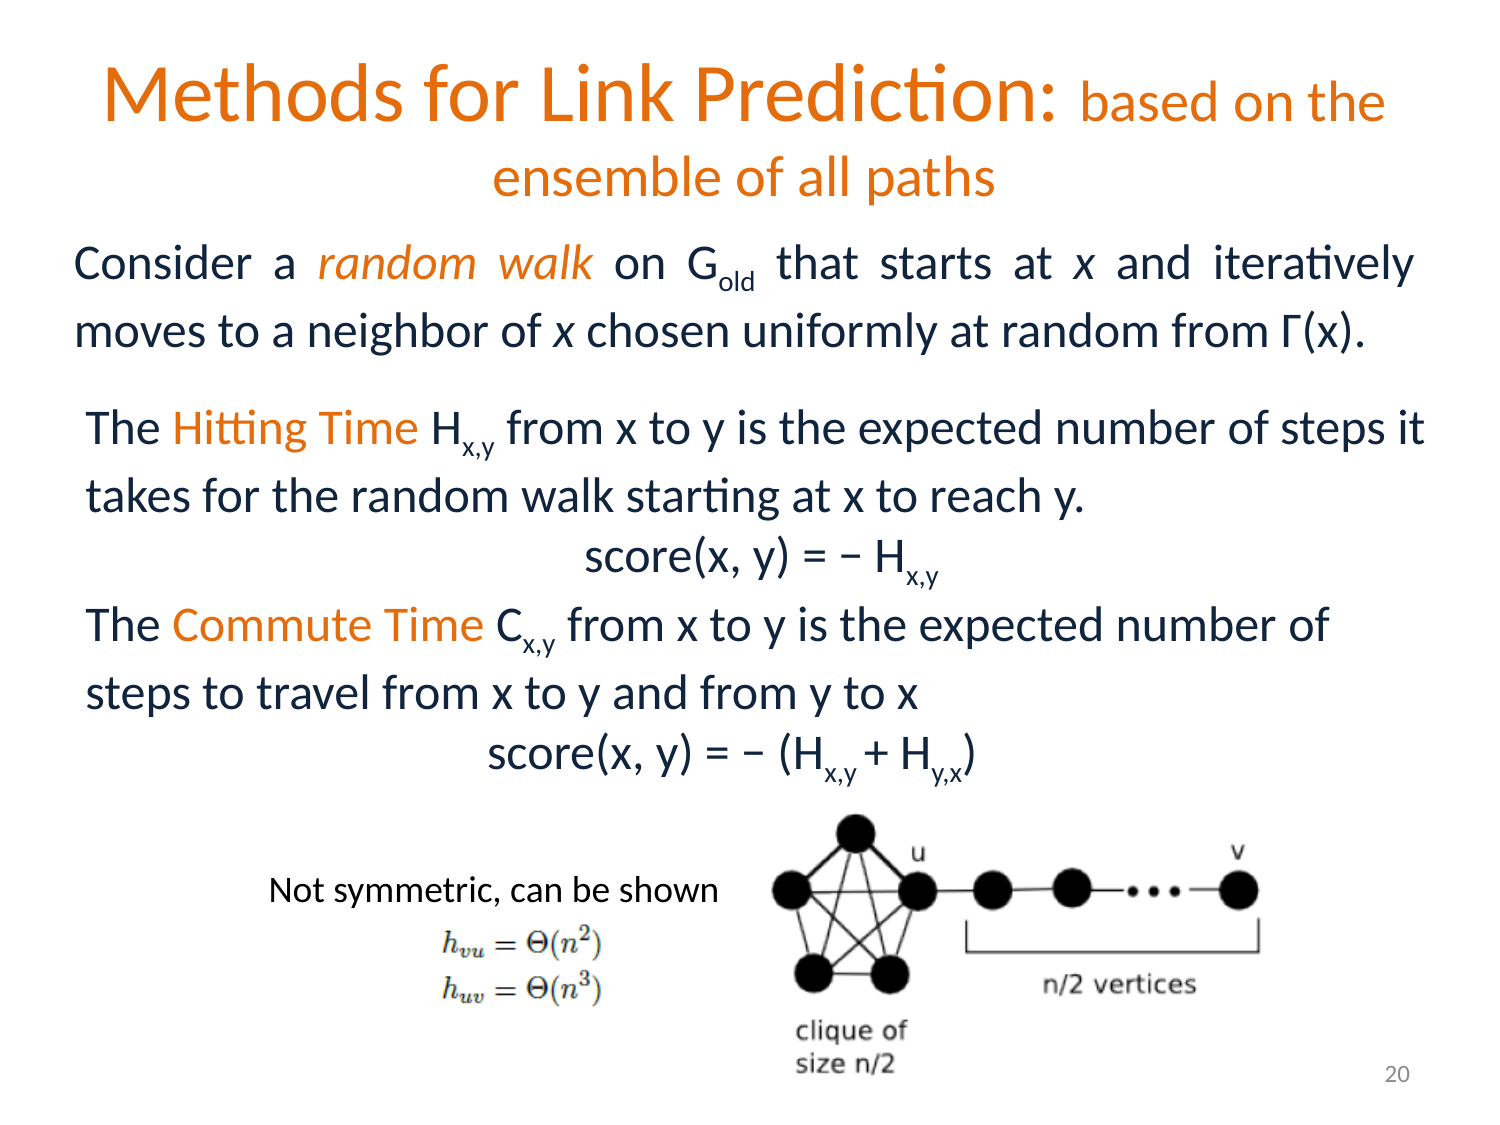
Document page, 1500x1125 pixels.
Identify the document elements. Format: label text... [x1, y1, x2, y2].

slide_number 20 [1074, 1042, 1425, 1103]
text_box Methods for Link Prediction: based on the ensemble of all paths [53, 30, 1436, 216]
text_box Consider a random walk on Gold that starts at x and iteratively moves to a neighbor of x chosen uniformly at random from Γ(x). [58, 221, 1430, 365]
picture [767, 810, 1267, 1078]
text_box Not symmetric, can be shown [253, 857, 762, 918]
picture [408, 908, 627, 1019]
text_box The Commute Time Cx,y from x to y is the expected number of steps to travel from x to y and from y to x score(x, y) = − (Hx,y + Hy,x) [70, 583, 1394, 796]
text_box The Hitting Time Hx,y from x to y is the expected number of steps it takes for the random walk starting at x to reach y. score(x, y) = − Hx,y [70, 387, 1453, 599]
